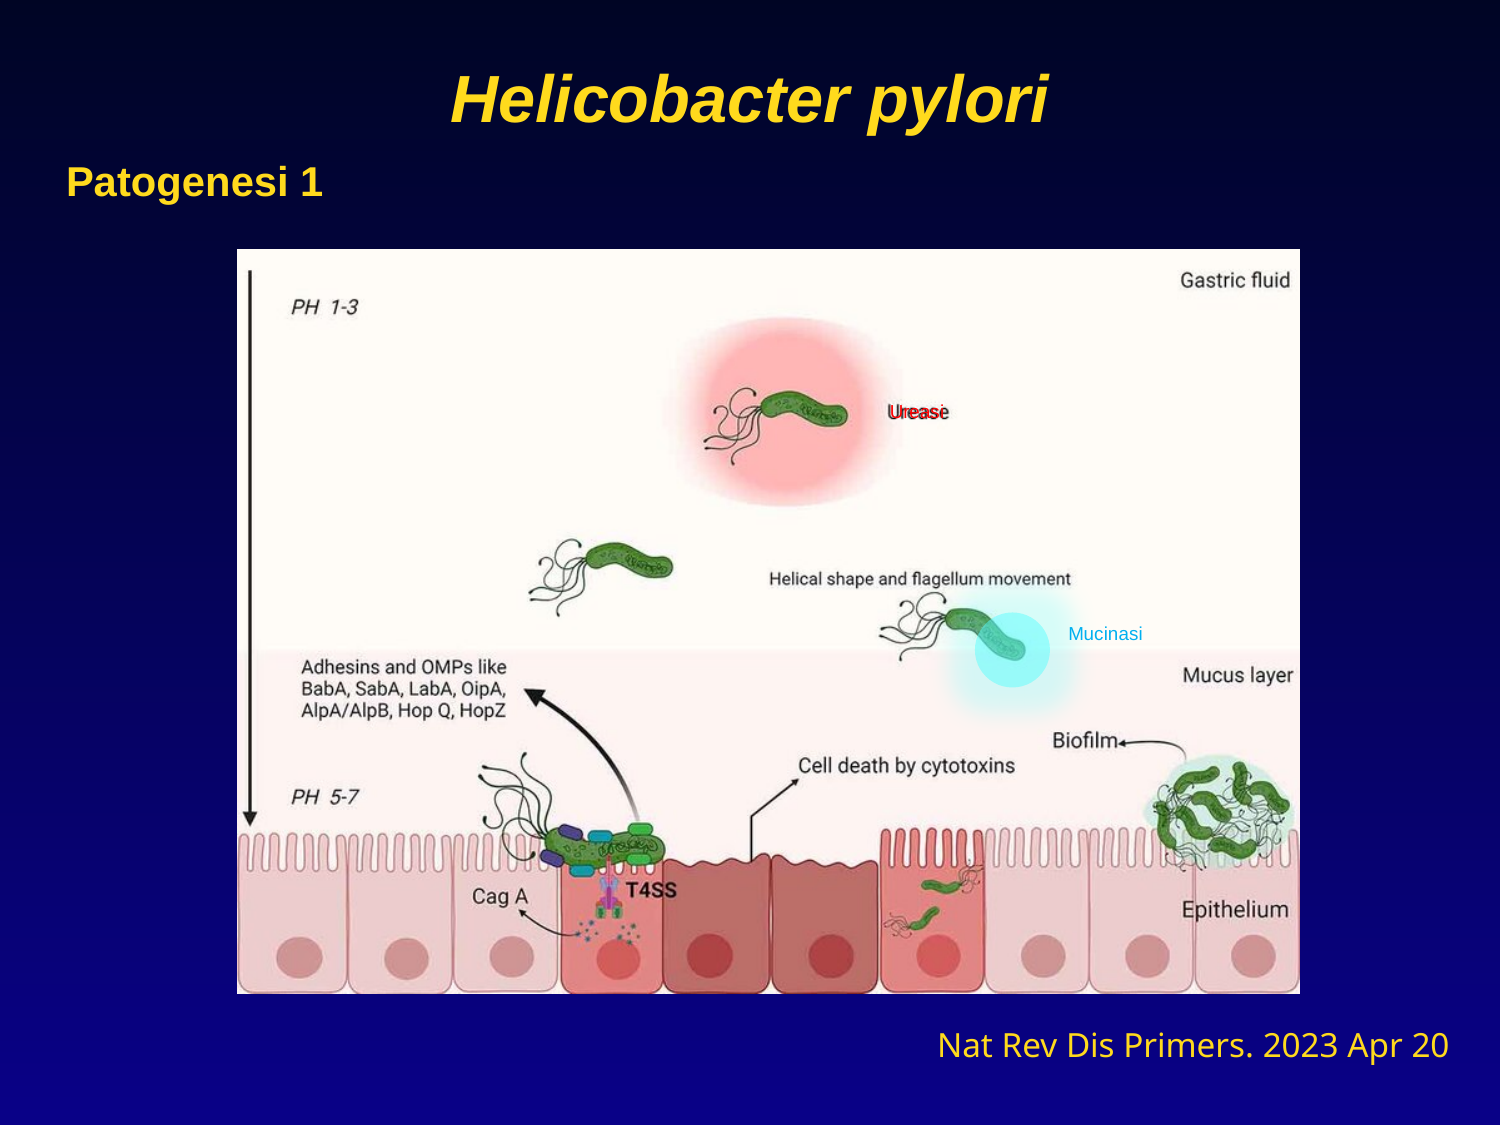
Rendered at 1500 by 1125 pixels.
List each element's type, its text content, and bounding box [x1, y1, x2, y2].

text_box Patogenesi 1 [51, 147, 339, 213]
text_box Nat Rev Dis Primers. 2023 Apr 20 [922, 1016, 1466, 1072]
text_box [237, 249, 1301, 994]
text_box Helicobacter pylori [331, 50, 1169, 143]
